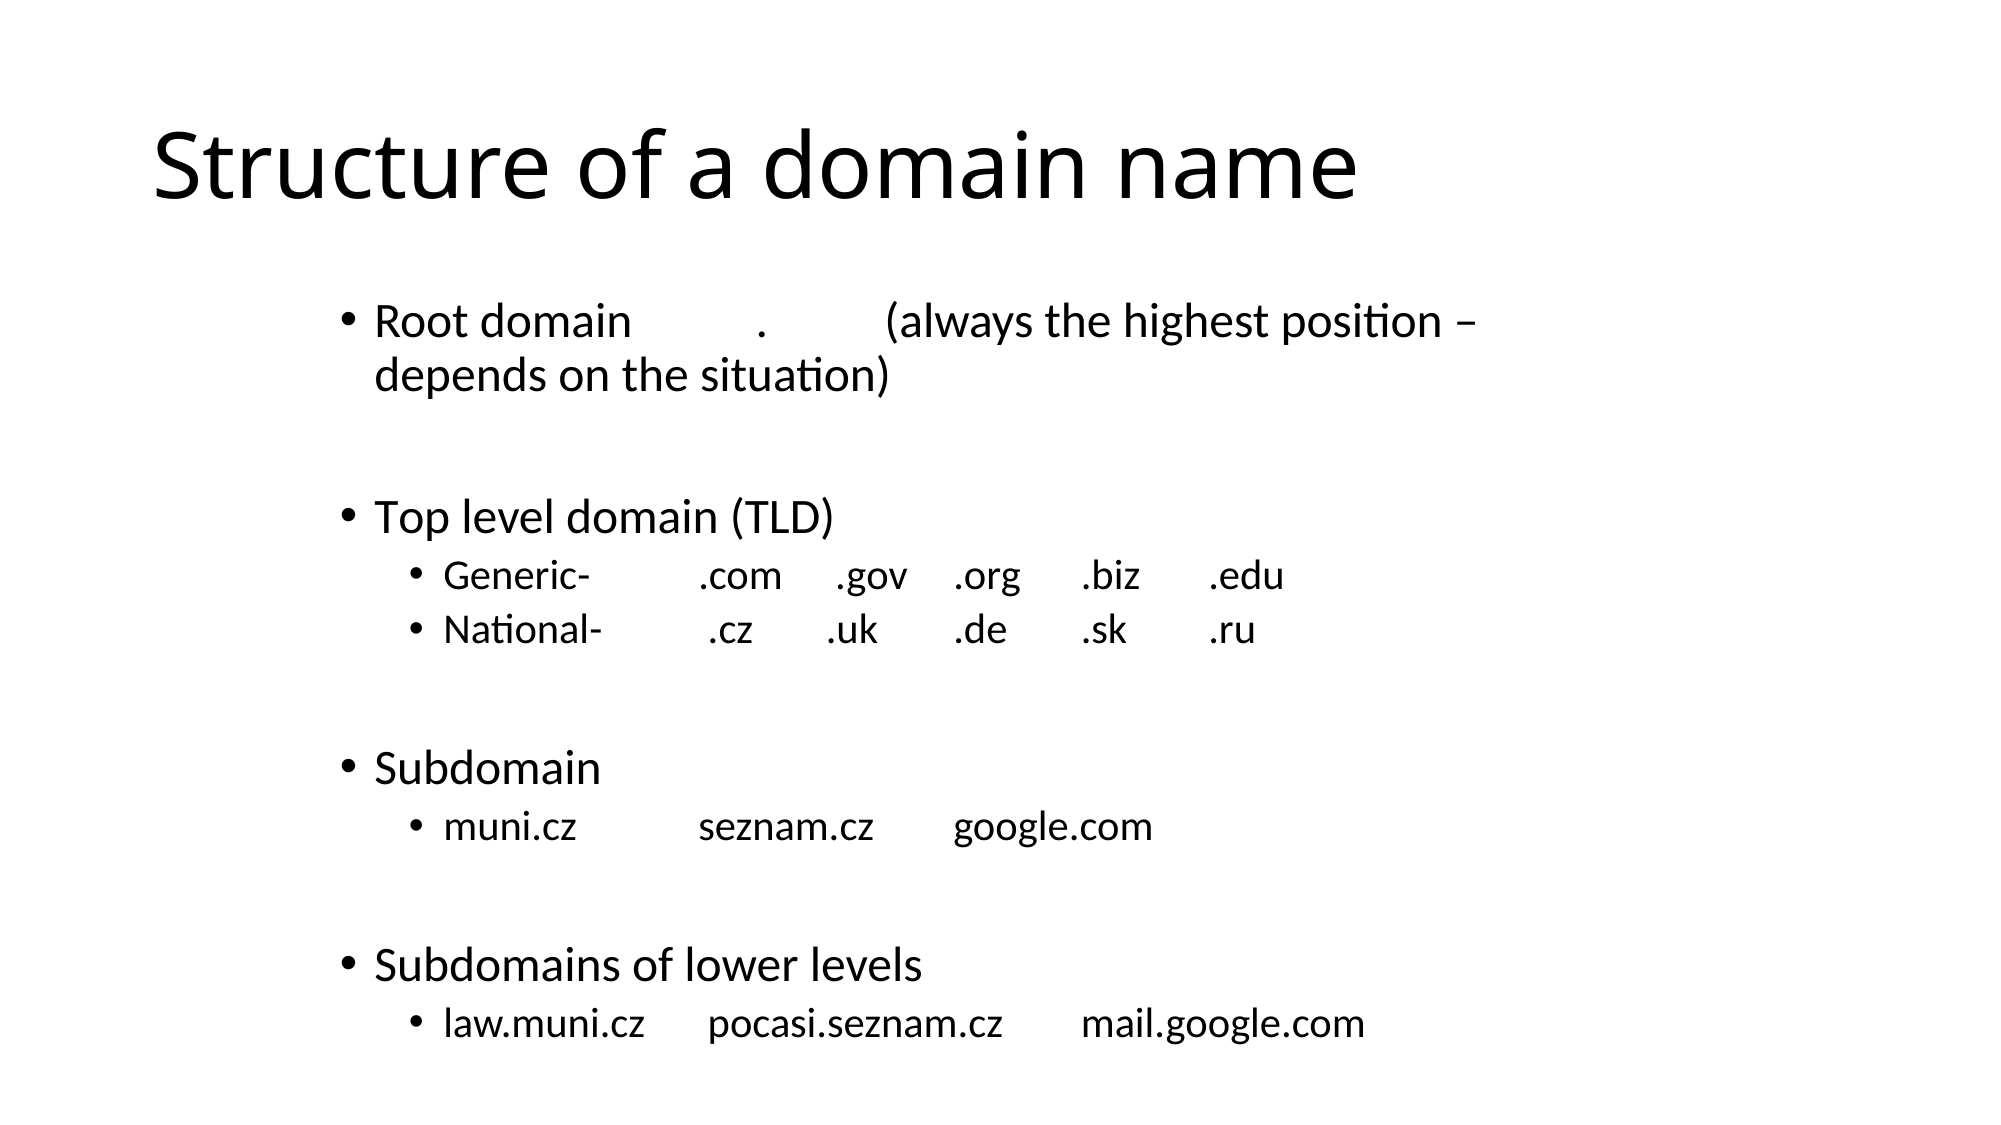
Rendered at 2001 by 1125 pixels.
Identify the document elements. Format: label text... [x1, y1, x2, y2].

list Root domain . (always the highest position – depends on the situation) Top level domain (TLD) Generic- .com .gov .org .biz .edu National- .cz .uk .de .sk .ru Subdomain muni.cz seznam.cz google.com Subdomains of lower levels law.muni.cz pocasi.seznam.cz mail.google.com [324, 287, 1575, 1059]
title Structure of a domain name [137, 59, 1863, 278]
